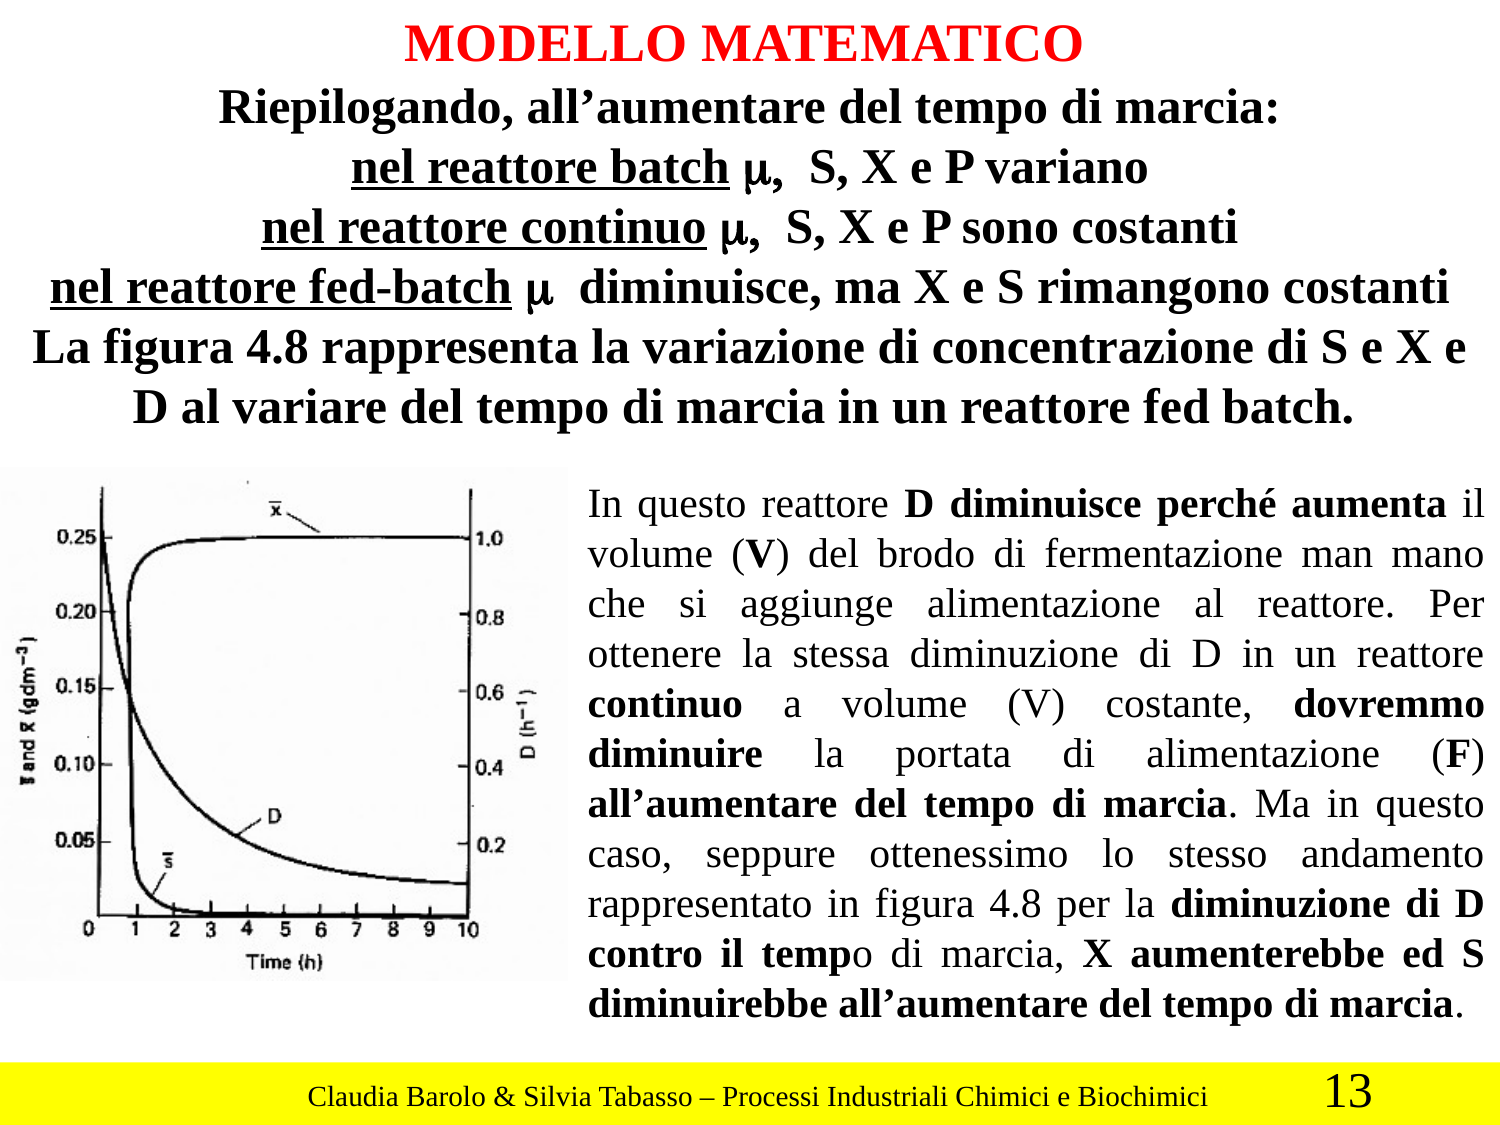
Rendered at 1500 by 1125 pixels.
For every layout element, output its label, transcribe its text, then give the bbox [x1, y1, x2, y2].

text_box 13 [1308, 1049, 1500, 1125]
text_box In questo reattore D diminuisce perché aumenta il volume (V) del brodo di fermentazione man mano che si aggiunge alimentazione al reattore. Per ottenere la stessa diminuzione di D in un reattore continuo a volume (V) costante, dovremmo diminuire la portata di alimentazione (F) all’aumentare del tempo di marcia. Ma in questo caso, seppure ottenessimo lo stesso andamento rappresentato in figura 4.8 per la diminuzione di D contro il tempo di marcia, X aumenterebbe ed S diminuirebbe all’aumentare del tempo di marcia. [572, 468, 1500, 1034]
text_box MODELLO MATEMATICO [389, 0, 1101, 66]
text_box Riepilogando, all’aumentare del tempo di marcia: nel reattore batch m, S, X e P variano nel reattore continuo m, S, X e P sono costanti nel reattore fed-batch m diminuisce, ma X e S rimangono costanti La figura 4.8 rappresenta la variazione di concentrazione di S e X e D al variare del tempo di marcia in un reattore fed batch. [0, 66, 1500, 442]
picture [0, 467, 568, 981]
